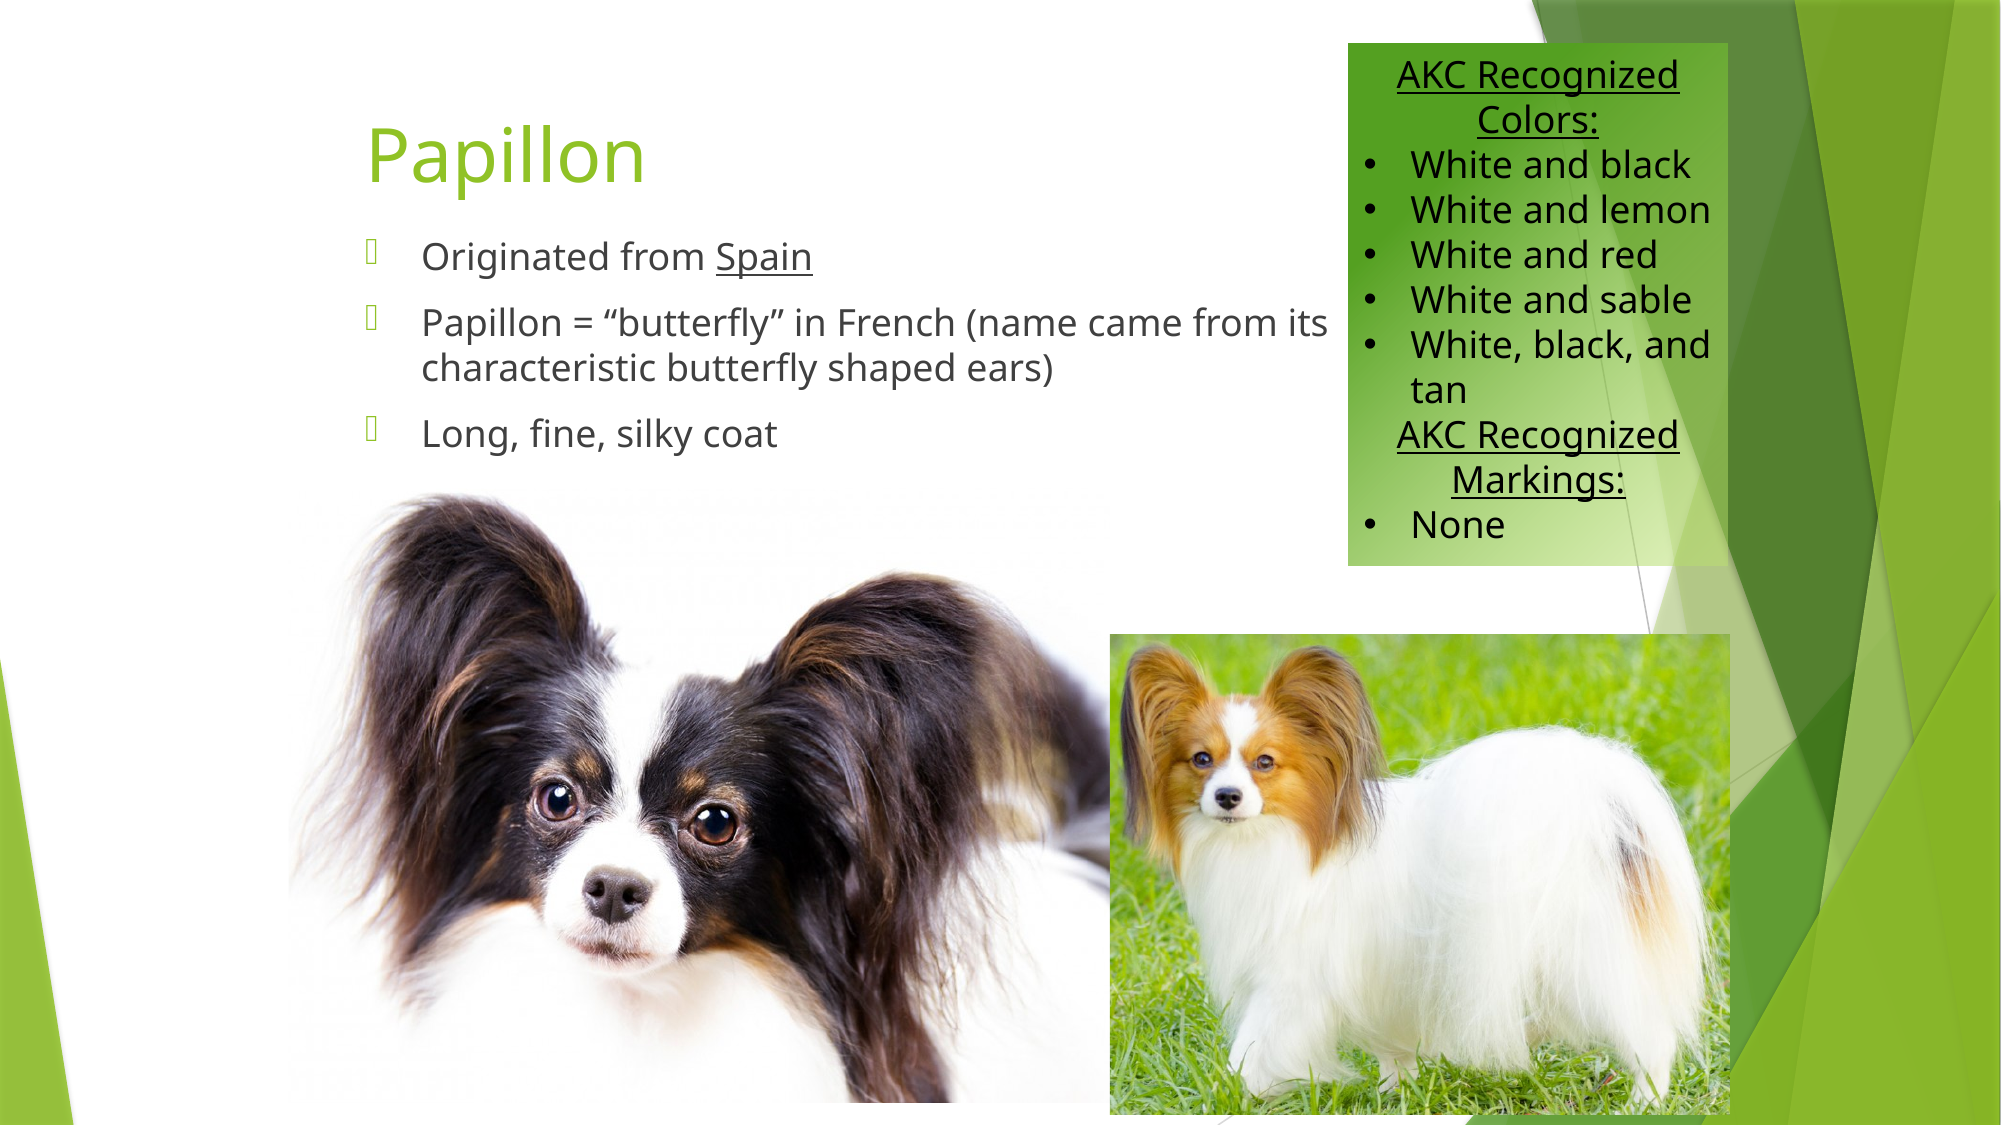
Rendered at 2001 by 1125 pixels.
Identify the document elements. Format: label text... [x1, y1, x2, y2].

picture [287, 487, 1731, 1115]
text_box AKC Recognized Colors: White and black White and lemon White and red White and sable White, black, and tan AKC Recognized Markings: None [1348, 43, 1728, 566]
title Papillon [350, 99, 1348, 213]
list Originated from Spain Papillon = “butterfly” in French (name came from its characteristic butterfly shaped ears) Long, fine, silky coat [350, 225, 1349, 633]
